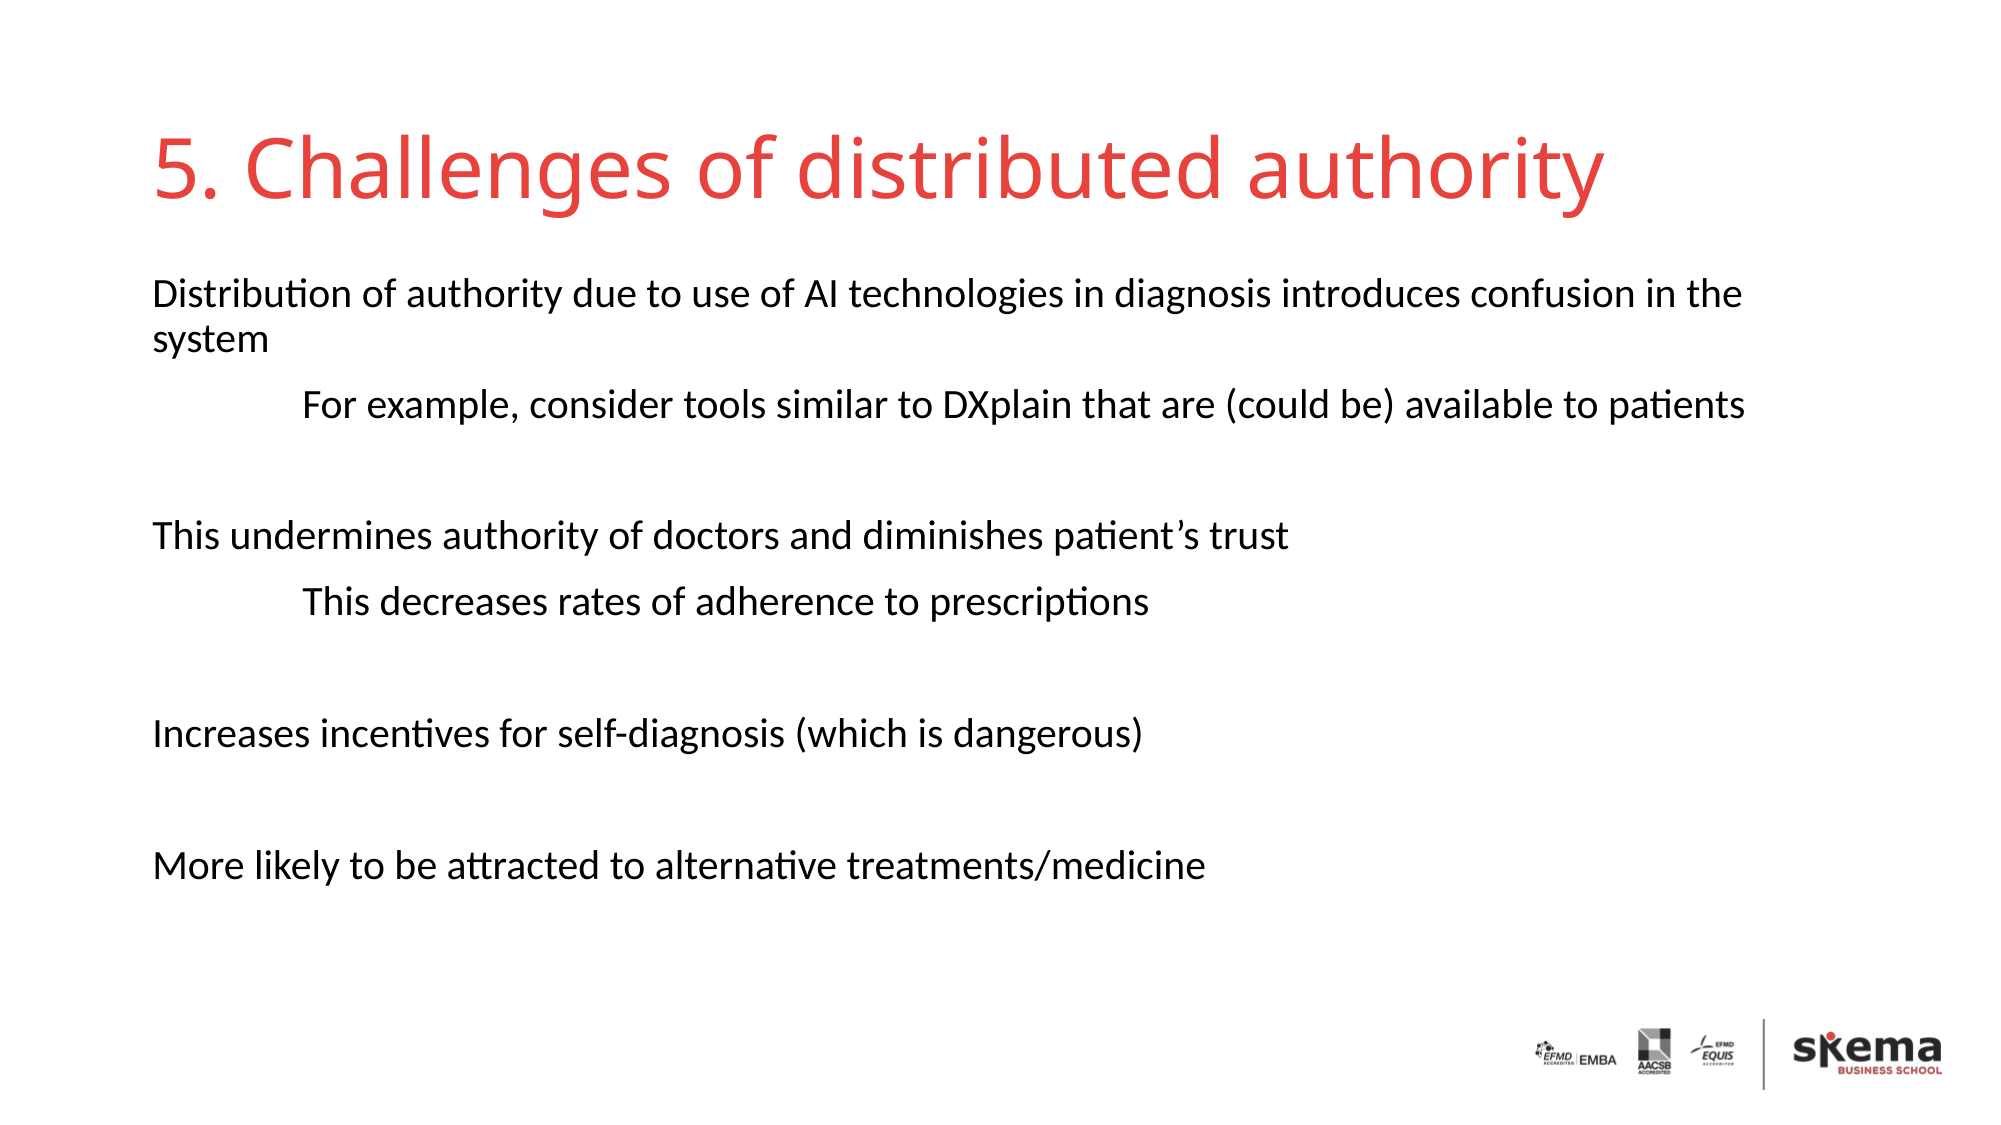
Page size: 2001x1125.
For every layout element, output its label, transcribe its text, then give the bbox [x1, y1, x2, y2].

list Distribution of authority due to use of AI technologies in diagnosis introduces confusion in the system For example, consider tools similar to DXplain that are (could be) available to patients This undermines authority of doctors and diminishes patient’s trust This decreases rates of adherence to prescriptions Increases incentives for self-diagnosis (which is dangerous) More likely to be attracted to alternative treatments/medicine [137, 264, 1854, 982]
picture [1535, 1019, 1942, 1090]
title 5. Challenges of distributed authority [137, 110, 1854, 225]
